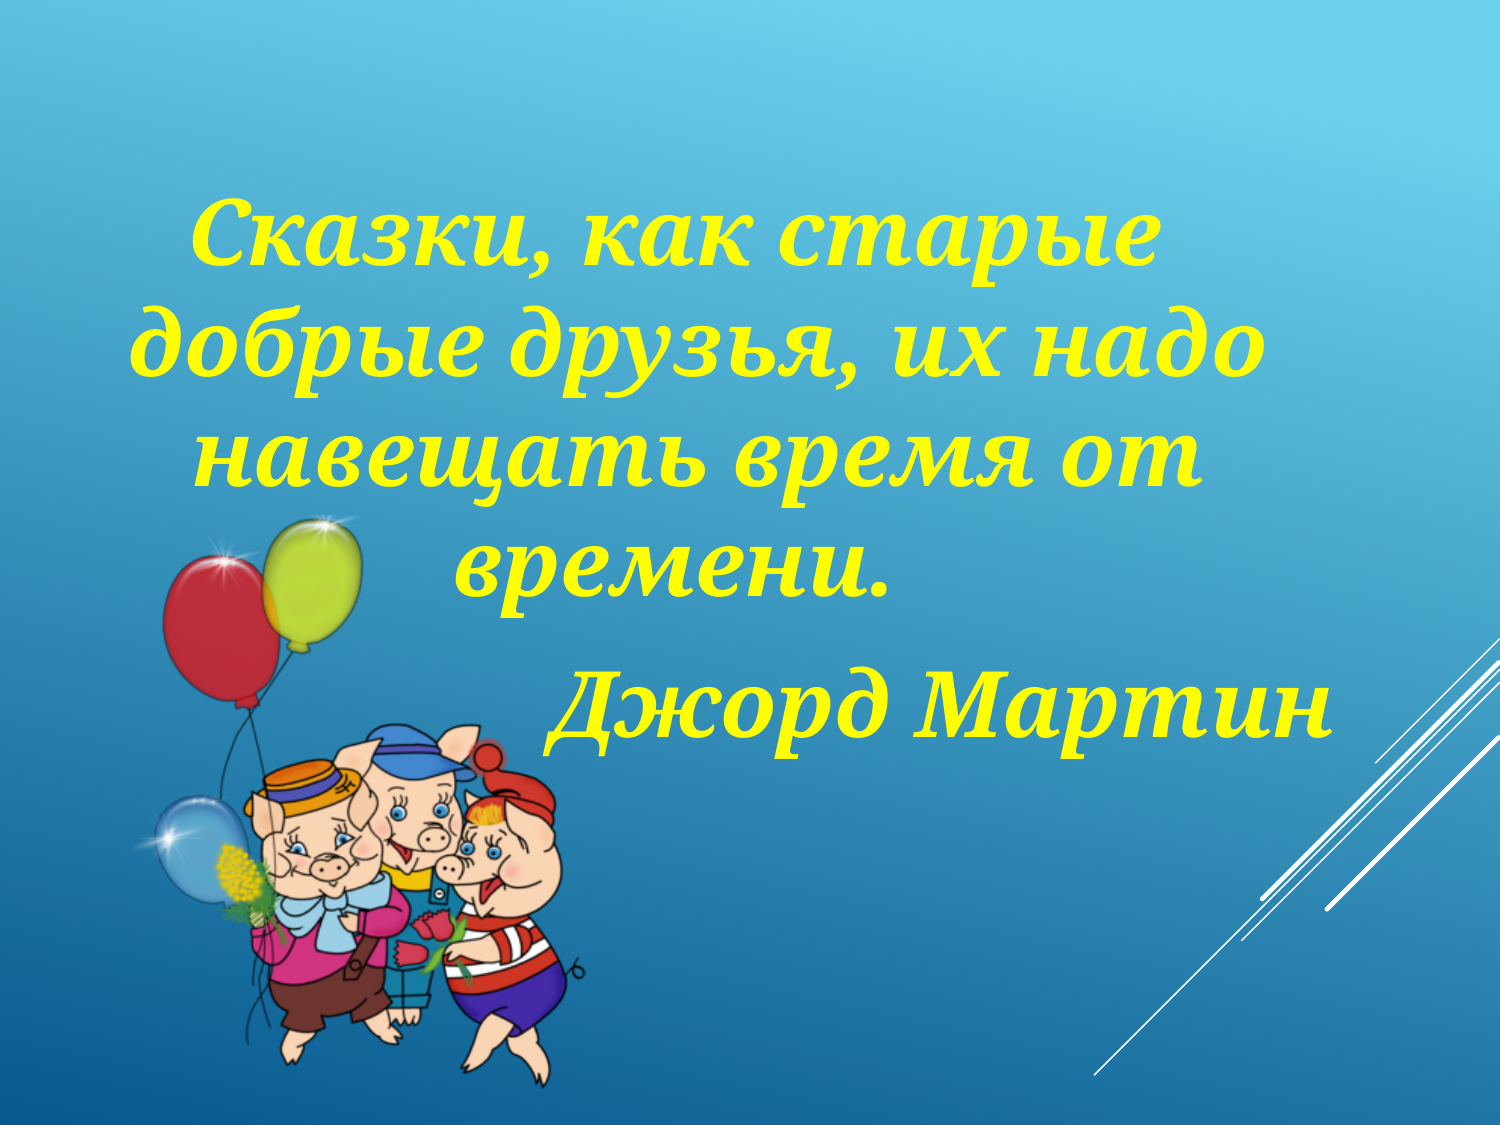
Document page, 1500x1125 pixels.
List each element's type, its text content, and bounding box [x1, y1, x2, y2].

picture [128, 515, 587, 1091]
list Сказки, как старые добрые друзья, их надо навещать время от времени. Джорд Мартин [0, 0, 1350, 1005]
